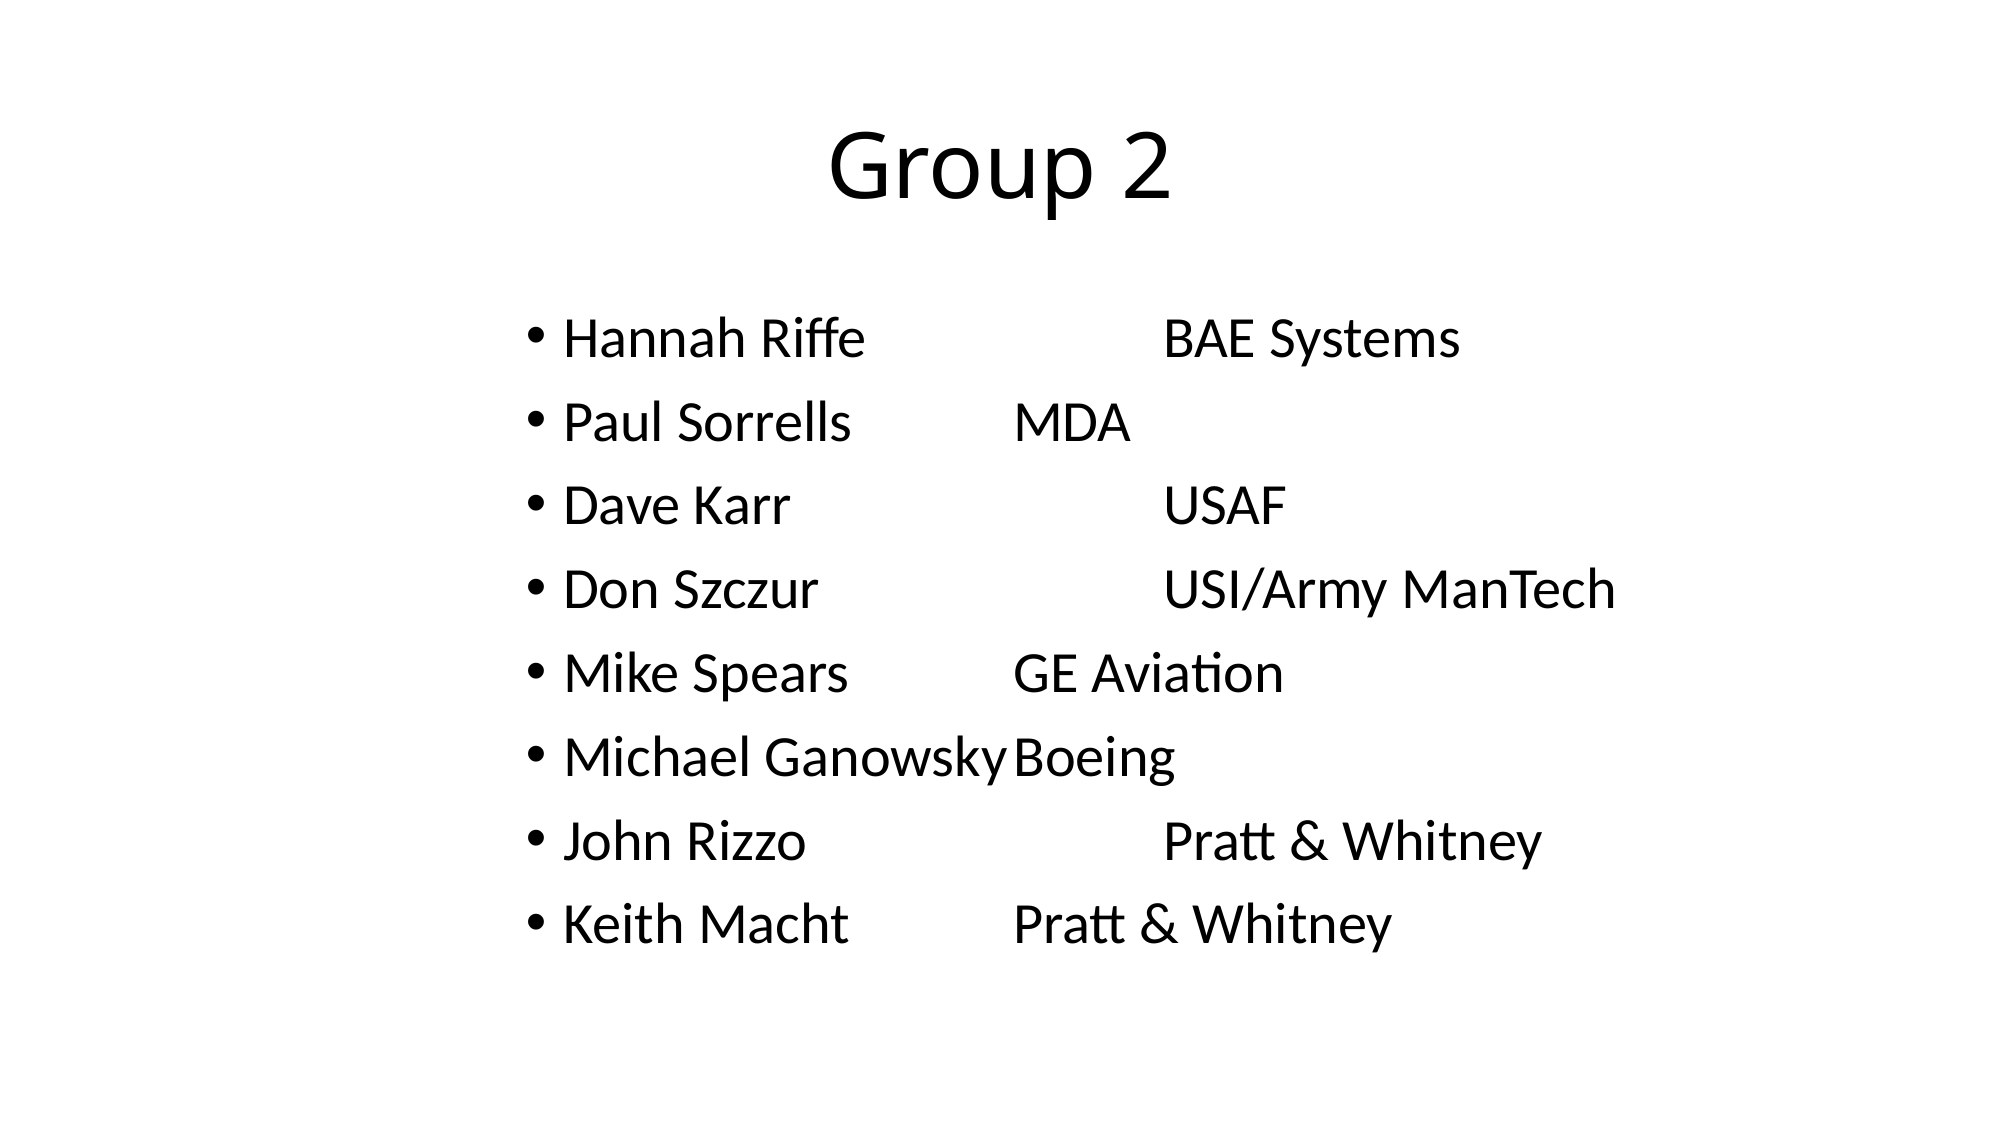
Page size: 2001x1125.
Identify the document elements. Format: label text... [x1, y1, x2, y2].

list Hannah Riffe BAE Systems Paul Sorrells MDA Dave Karr USAF Don Szczur USI/Army ManTech Mike Spears GE Aviation Michael Ganowsky Boeing John Rizzo Pratt & Whitney Keith Macht Pratt & Whitney [510, 299, 1863, 1014]
title Group 2 [137, 59, 1863, 278]
